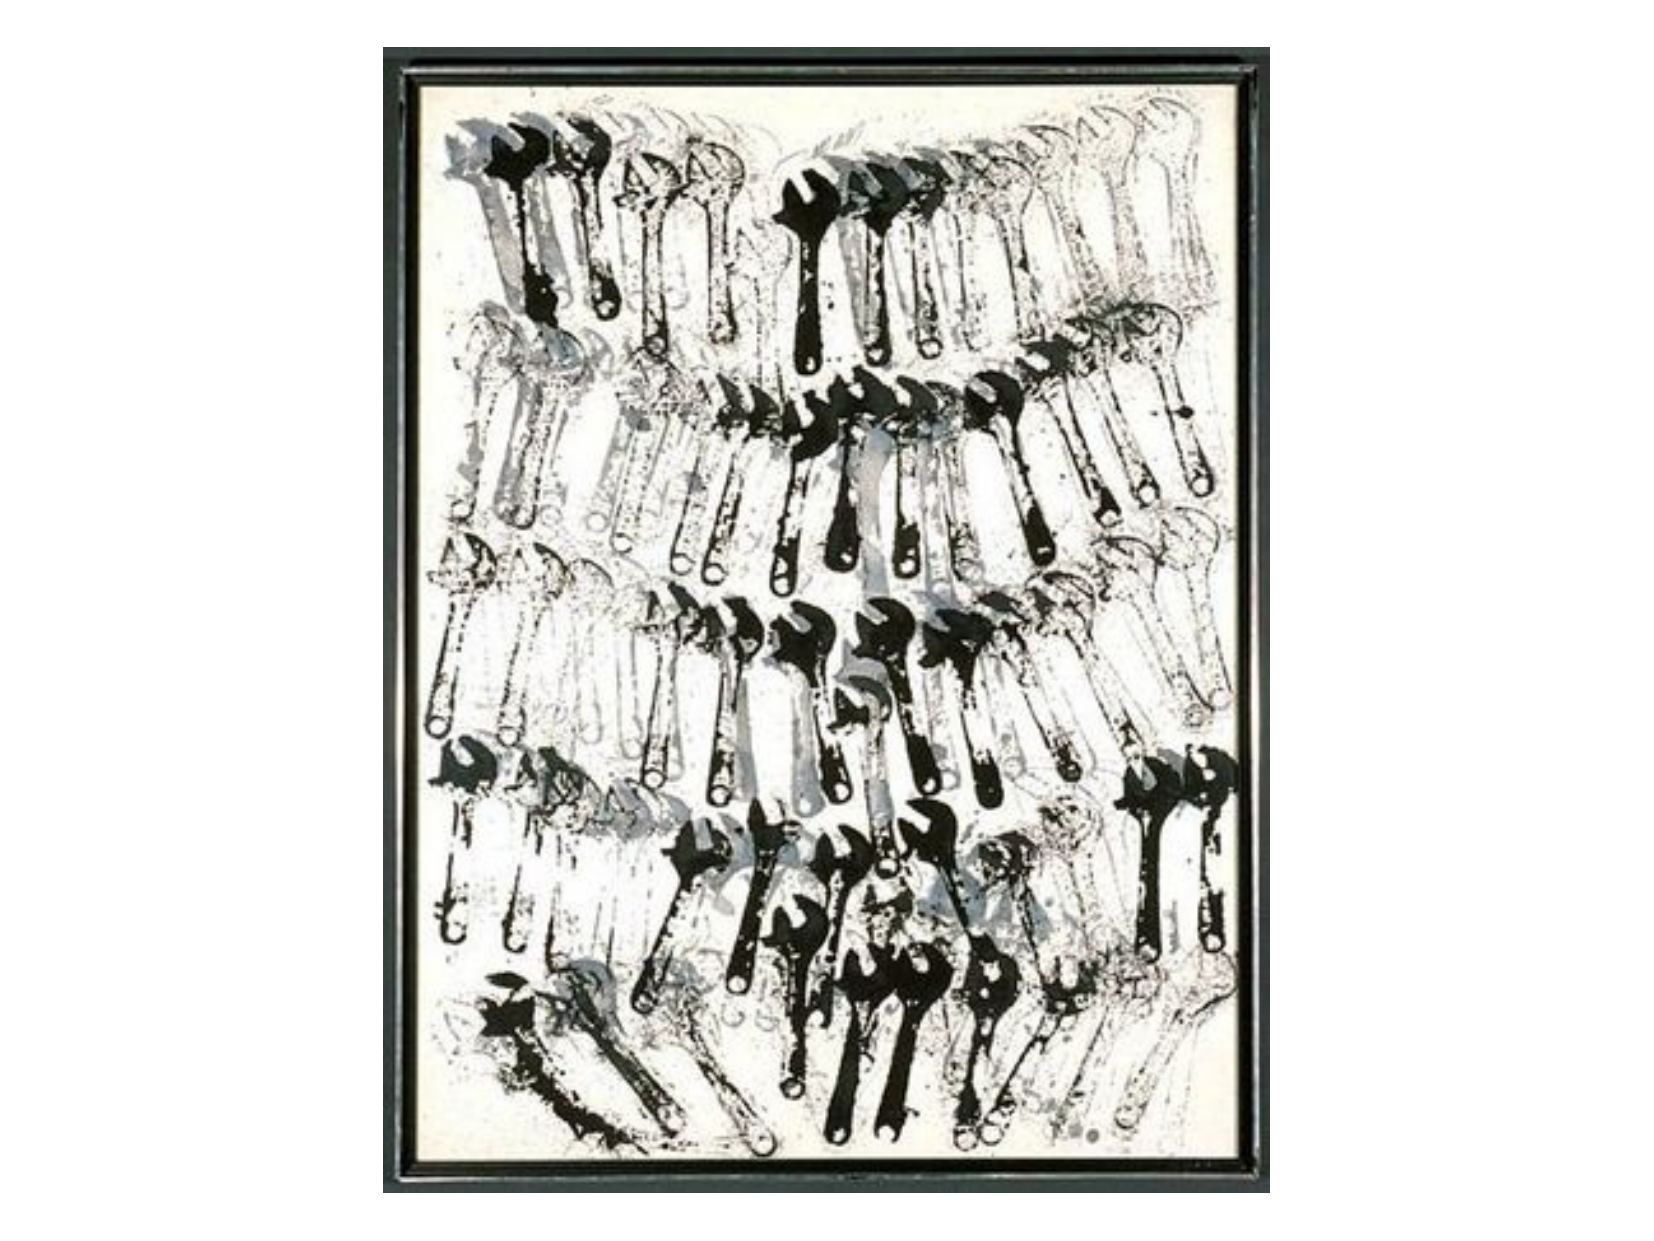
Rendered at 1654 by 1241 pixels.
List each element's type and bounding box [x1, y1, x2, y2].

picture [383, 47, 1270, 1193]
